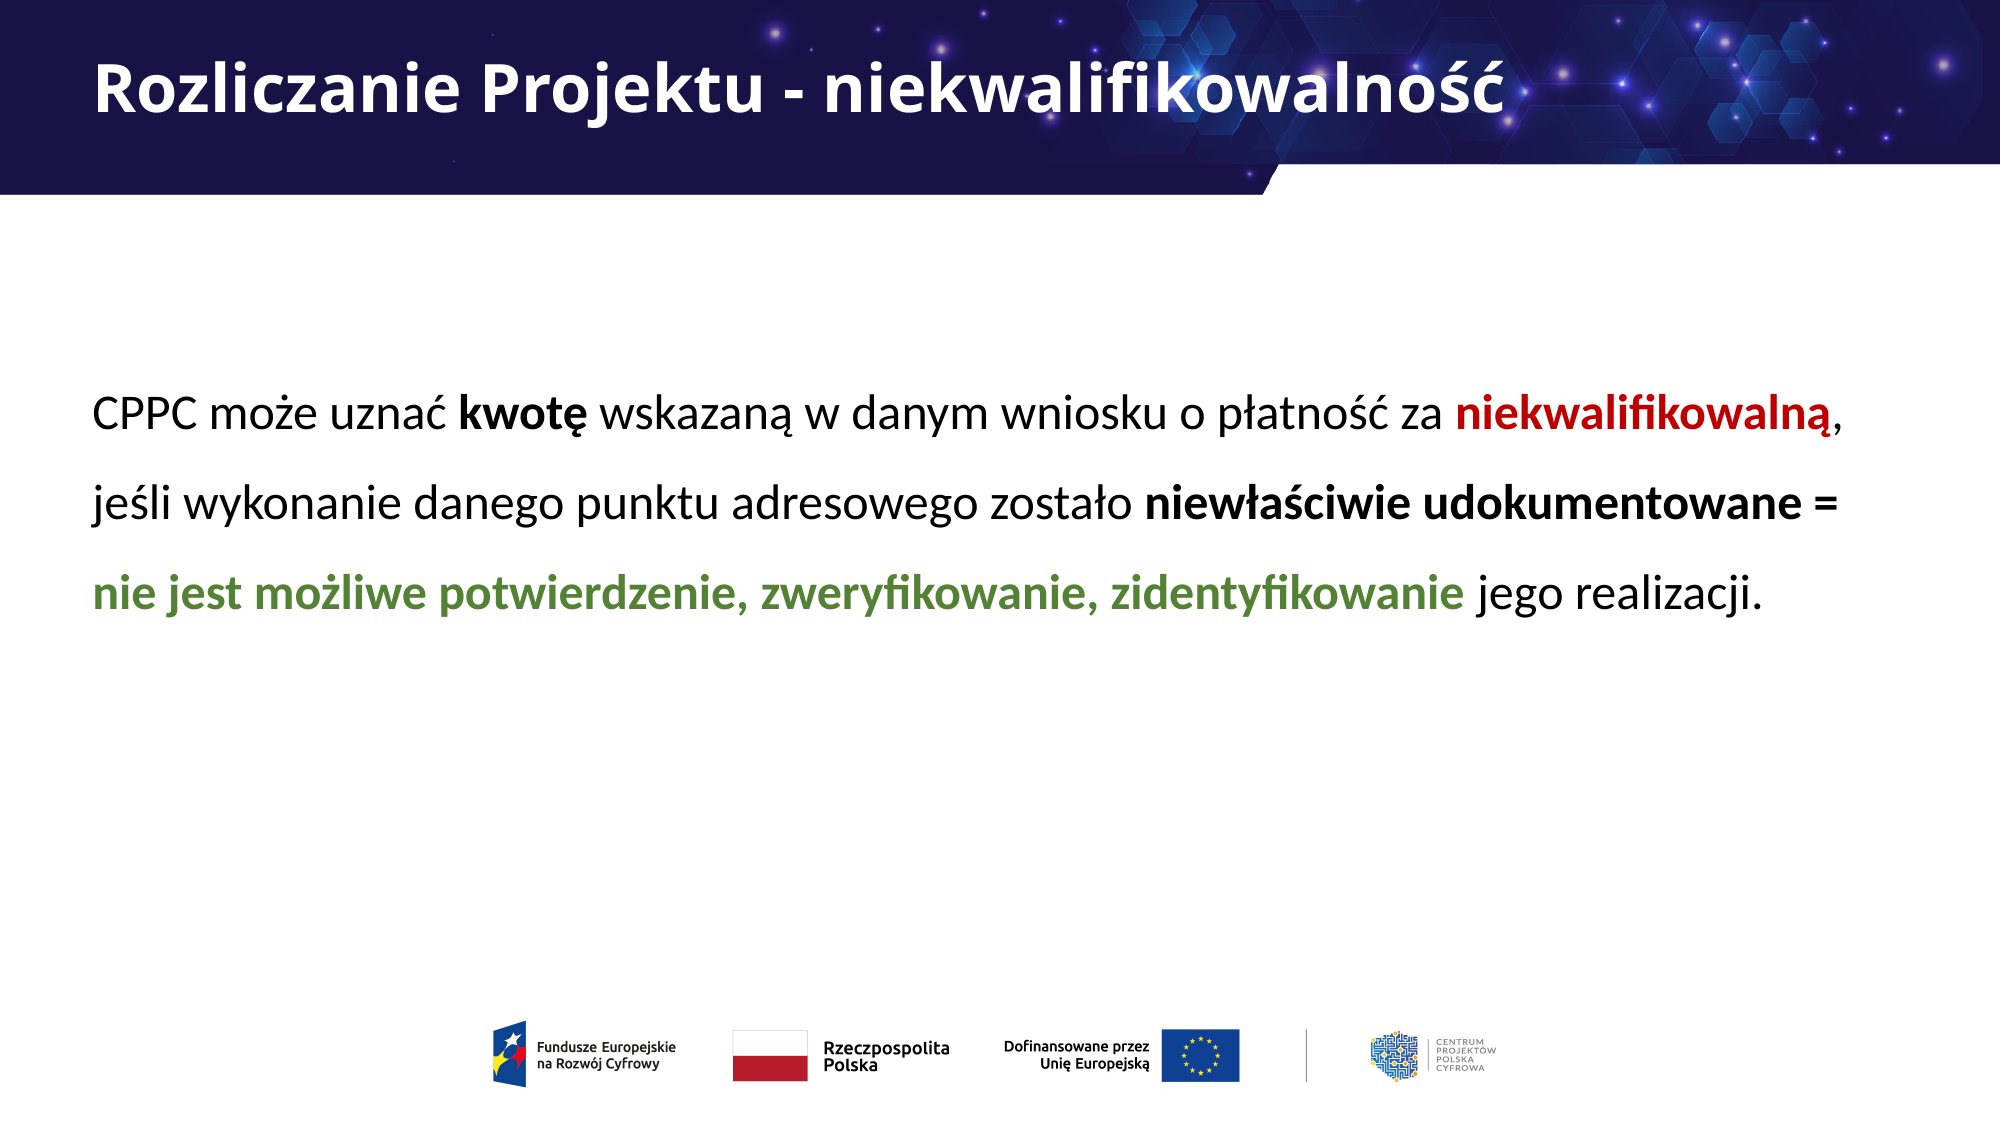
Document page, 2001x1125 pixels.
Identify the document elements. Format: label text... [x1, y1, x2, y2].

title Rozliczanie Projektu - niekwalifikowalność [77, 46, 1863, 136]
picture [471, 998, 1529, 1109]
picture [0, 0, 2000, 195]
list CPPC może uznać kwotę wskazaną w danym wniosku o płatność za niekwalifikowalną, jeśli wykonanie danego punktu adresowego zostało niewłaściwie udokumentowane = nie jest możliwe potwierdzenie, zweryfikowanie, zidentyfikowanie jego realizacji. [77, 341, 1863, 904]
